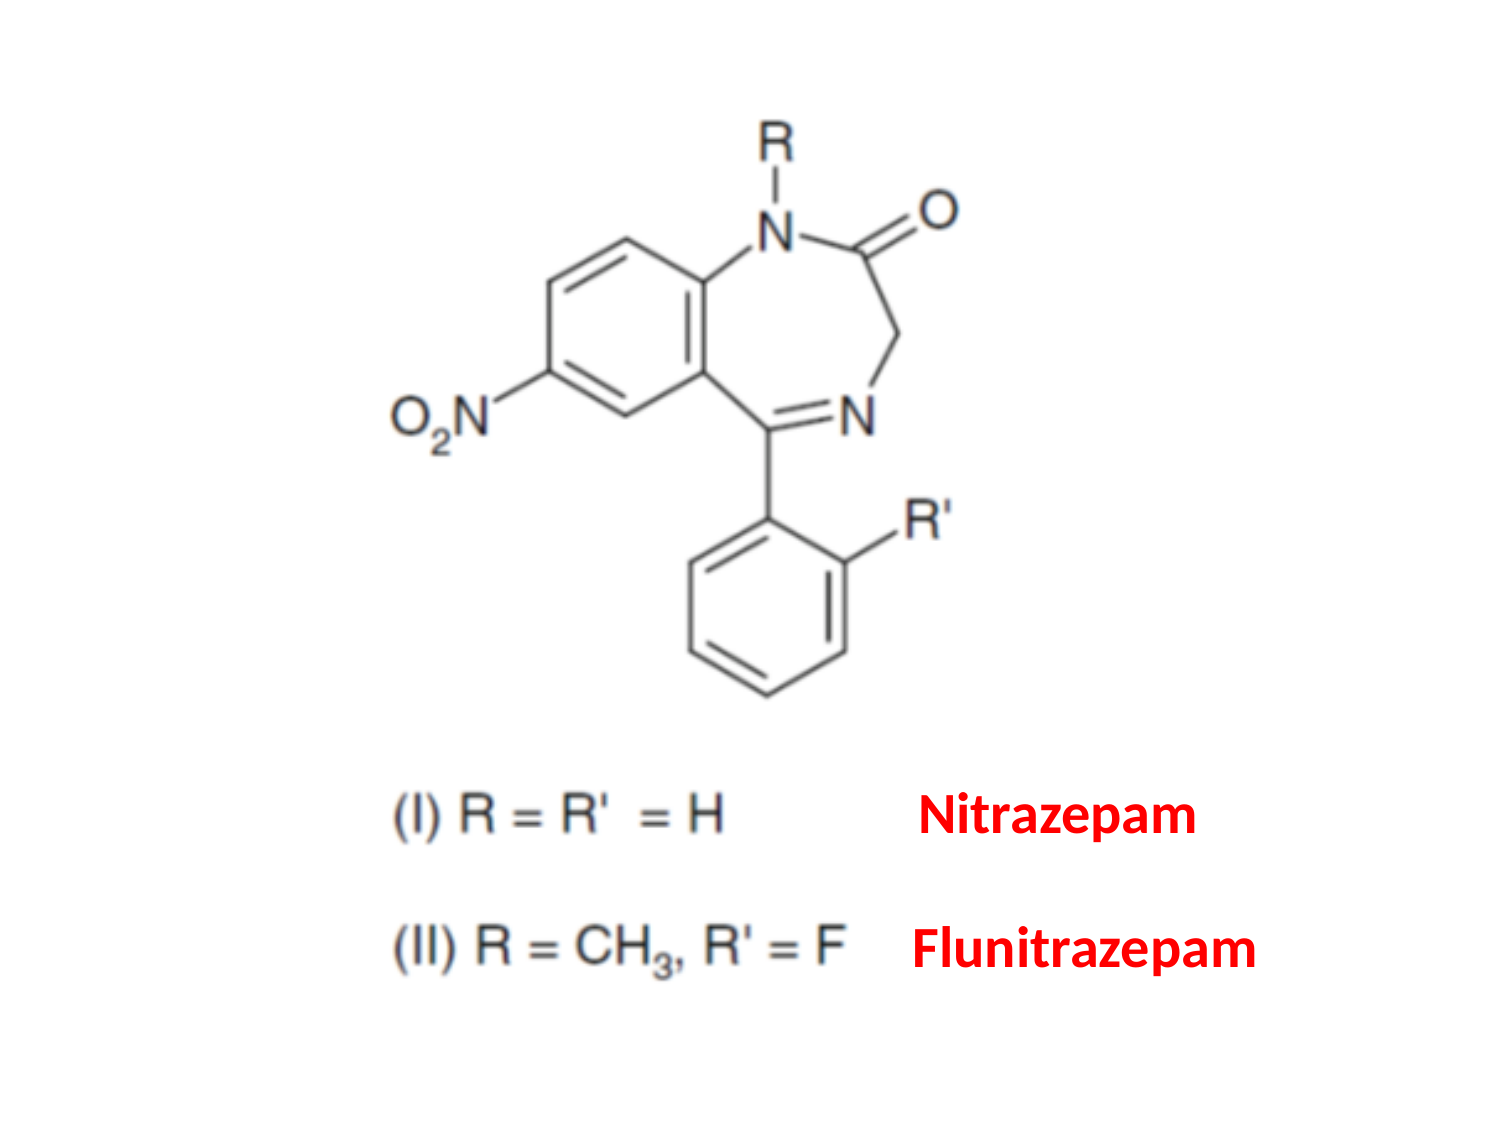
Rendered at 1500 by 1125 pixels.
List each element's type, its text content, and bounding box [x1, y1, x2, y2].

text_box Nitrazepam [1103, 767, 1294, 853]
picture [141, 50, 1099, 1021]
text_box Flunitrazepam [1103, 901, 1312, 987]
